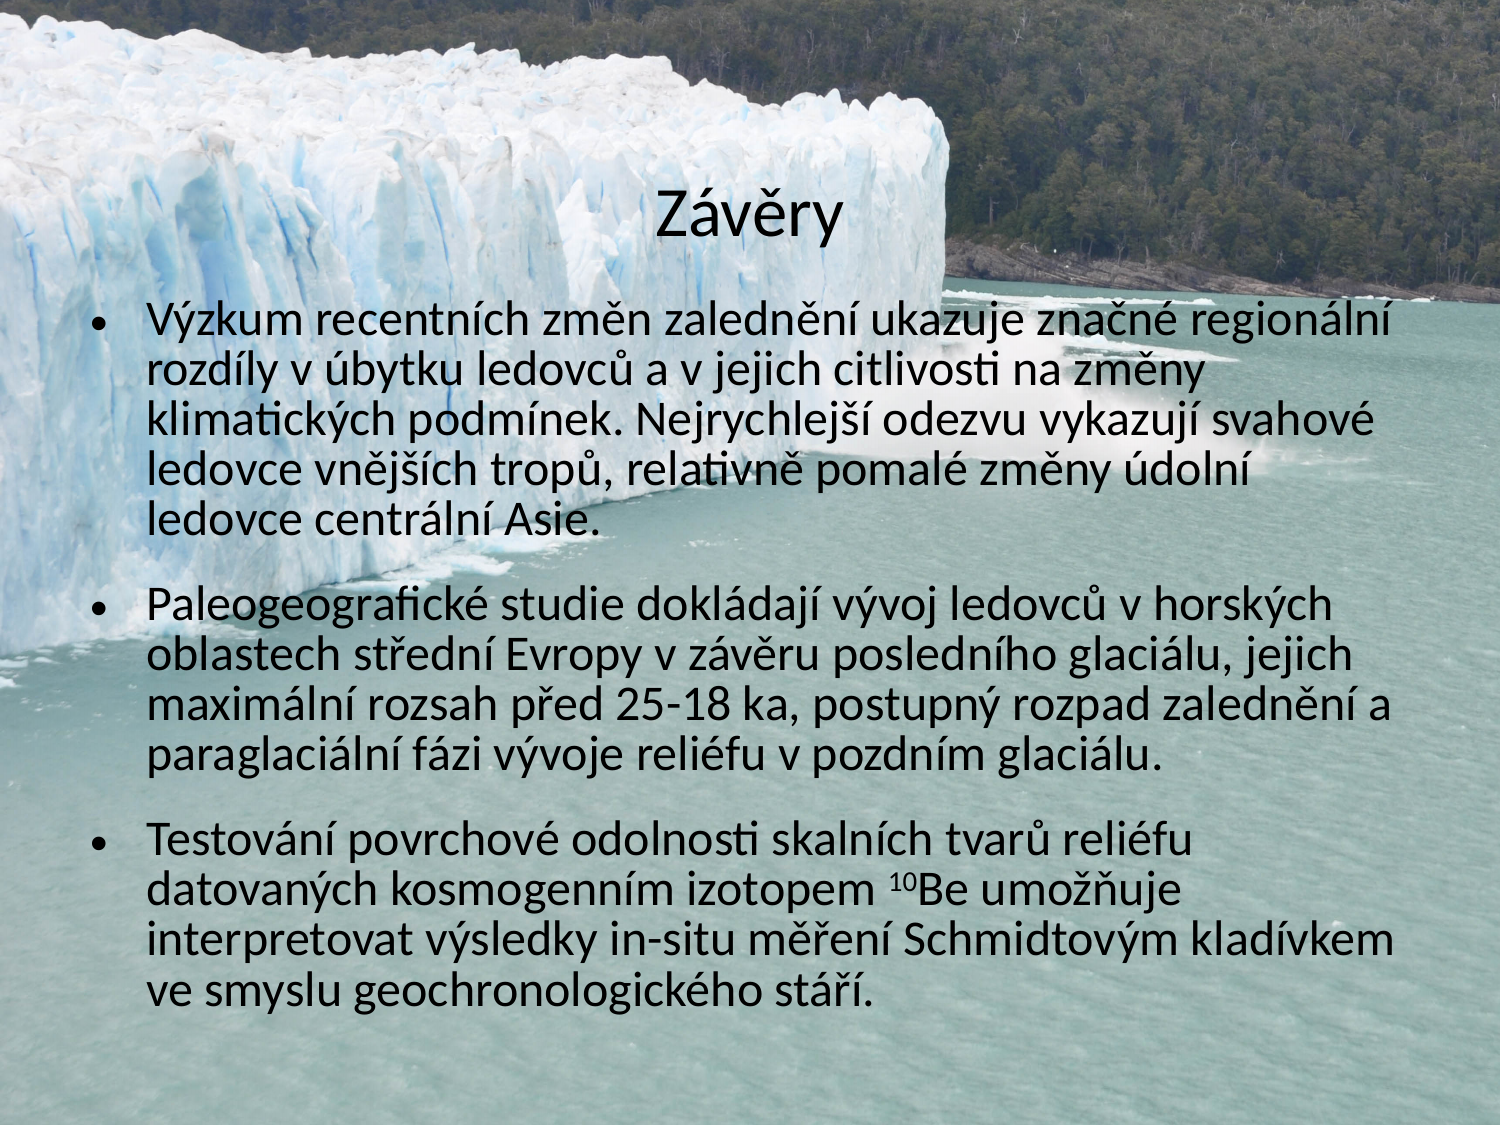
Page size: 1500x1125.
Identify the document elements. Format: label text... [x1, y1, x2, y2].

picture [0, 0, 1500, 1125]
title Závěry [75, 125, 1425, 290]
list Výzkum recentních změn zalednění ukazuje značné regionální rozdíly v úbytku ledovců a v jejich citlivosti na změny klimatických podmínek. Nejrychlejší odezvu vykazují svahové ledovce vnějších tropů, relativně pomalé změny údolní ledovce centrální Asie. Paleogeografické studie dokládají vývoj ledovců v horských oblastech střední Evropy v závěru posledního glaciálu, jejich maximální rozsah před 25-18 ka, postupný rozpad zalednění a paraglaciální fázi vývoje reliéfu v pozdním glaciálu. Testování povrchové odolnosti skalních tvarů reliéfu datovaných kosmogenním izotopem 10Be umožňuje interpretovat výsledky in-situ měření Schmidtovým kladívkem ve smyslu geochronologického stáří. [75, 290, 1425, 1094]
